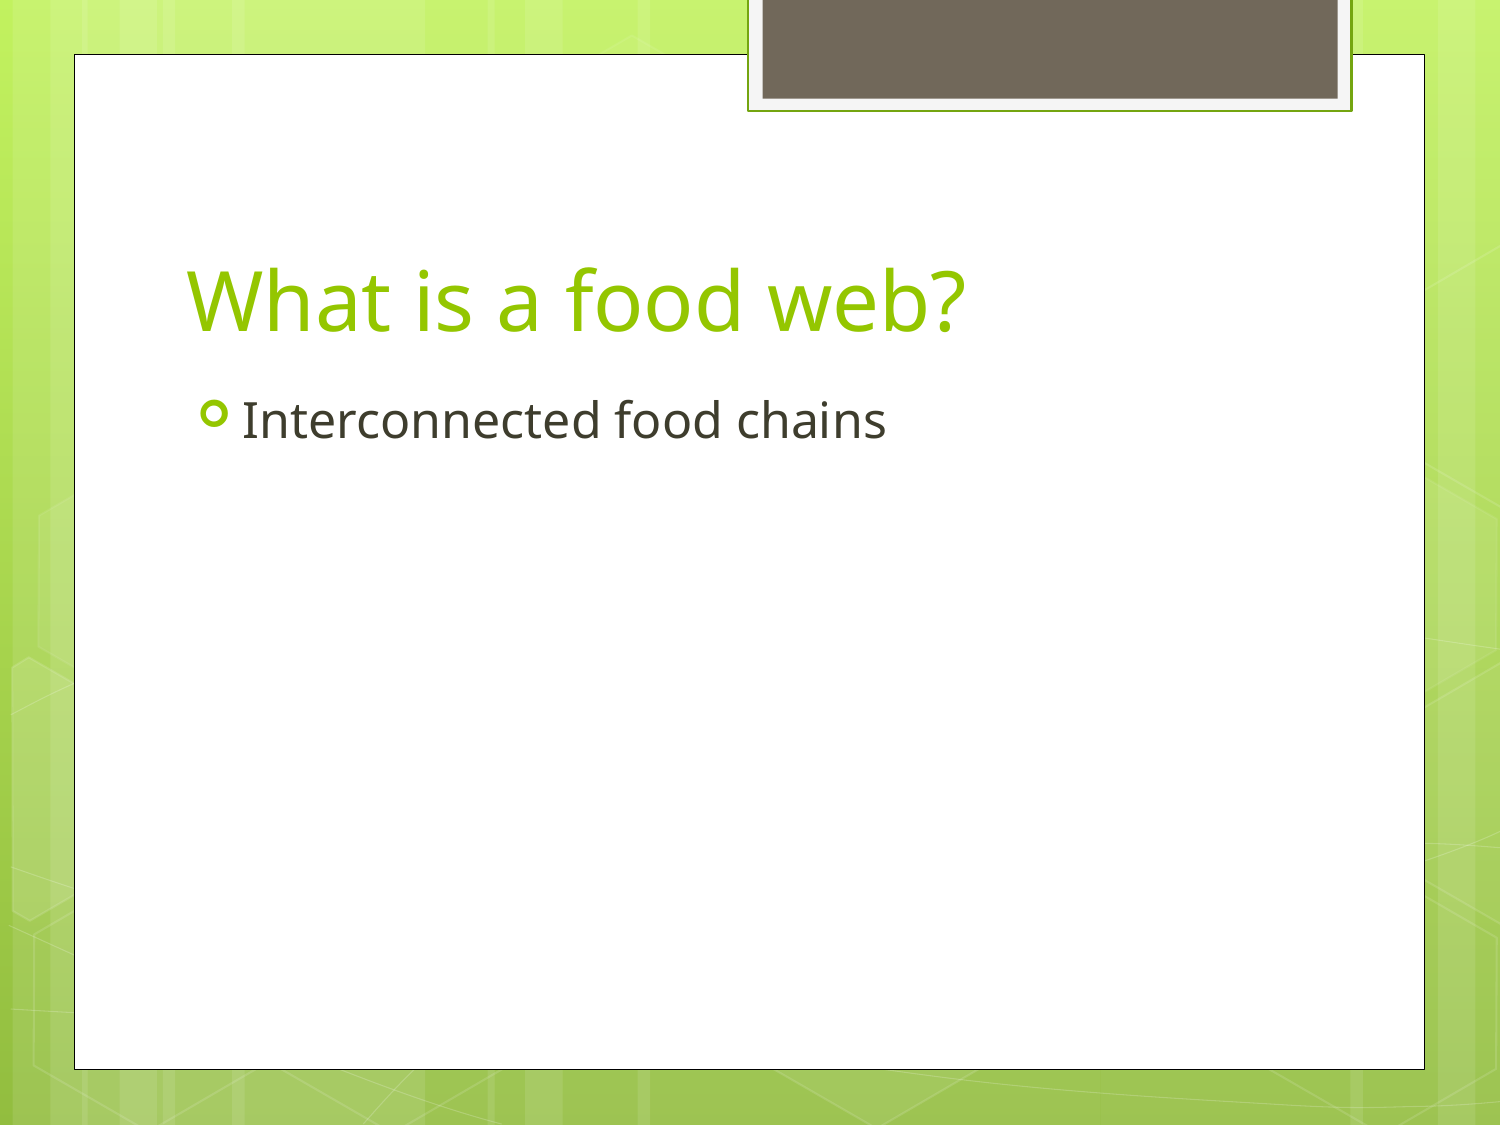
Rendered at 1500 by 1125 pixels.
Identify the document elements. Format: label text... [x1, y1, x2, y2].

title What is a food web? [171, 168, 1324, 357]
list Interconnected food chains [171, 381, 1283, 957]
